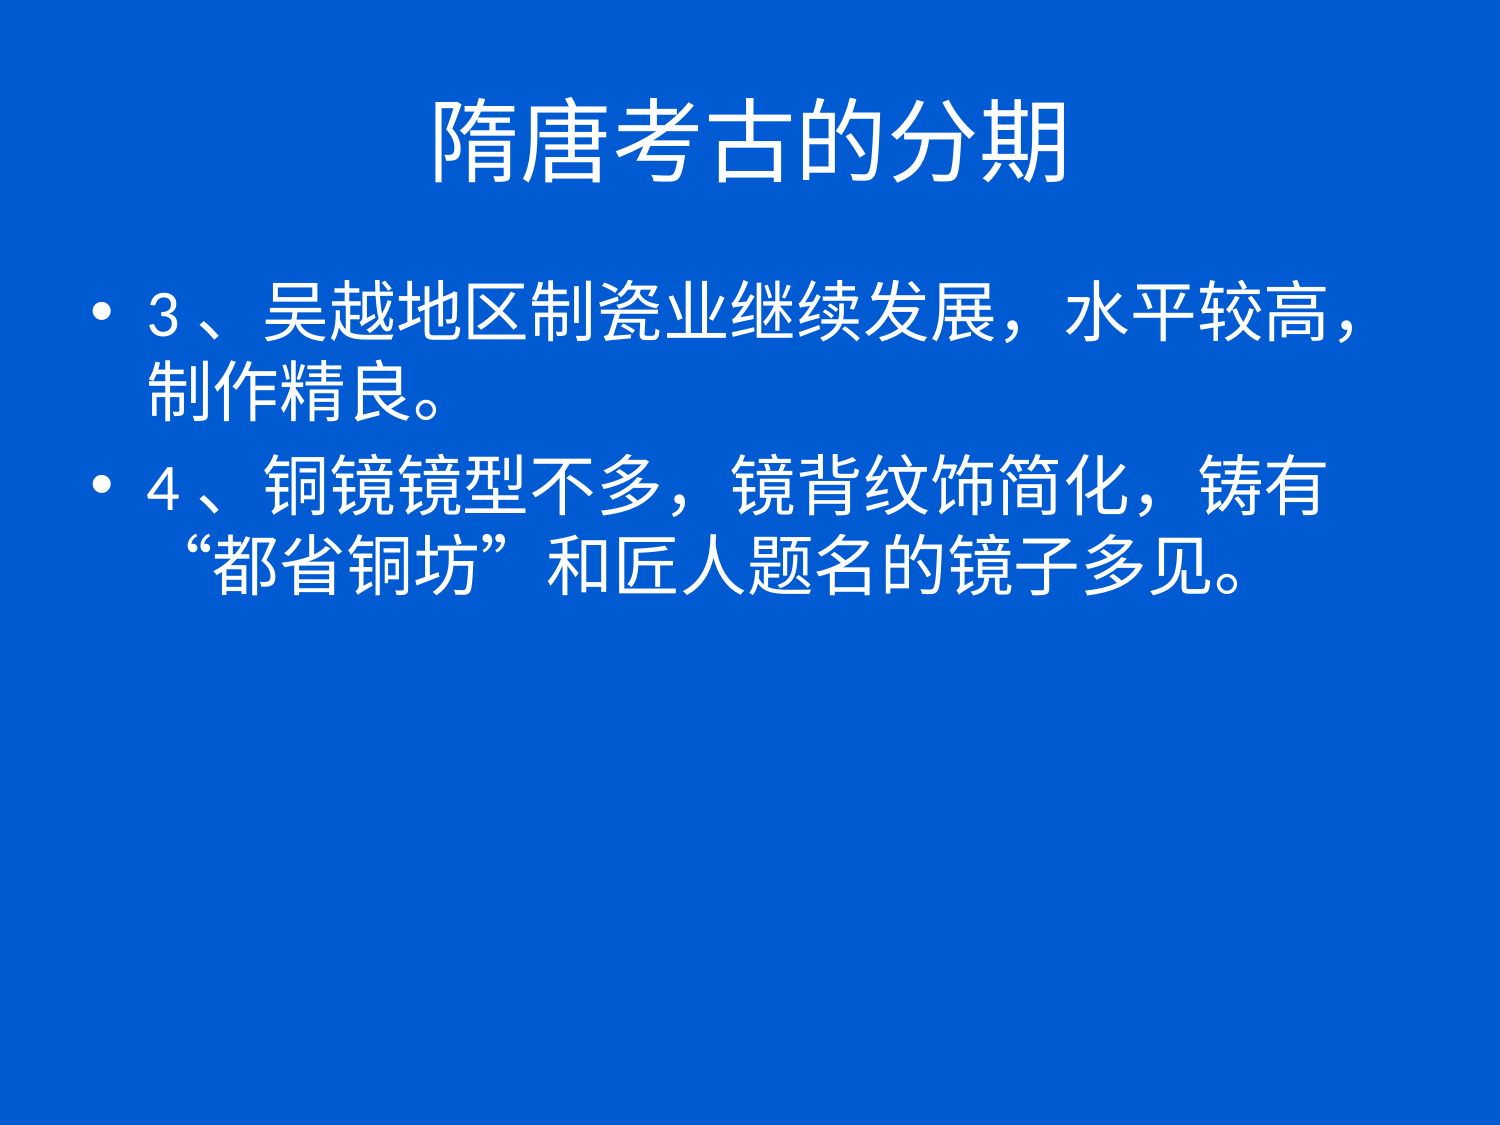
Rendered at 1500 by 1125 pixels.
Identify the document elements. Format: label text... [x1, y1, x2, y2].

title 隋唐考古的分期 [75, 45, 1425, 233]
list 3、吴越地区制瓷业继续发展，水平较高，制作精良。 4、铜镜镜型不多，镜背纹饰简化，铸有“都省铜坊”和匠人题名的镜子多见。 [75, 262, 1425, 1005]
